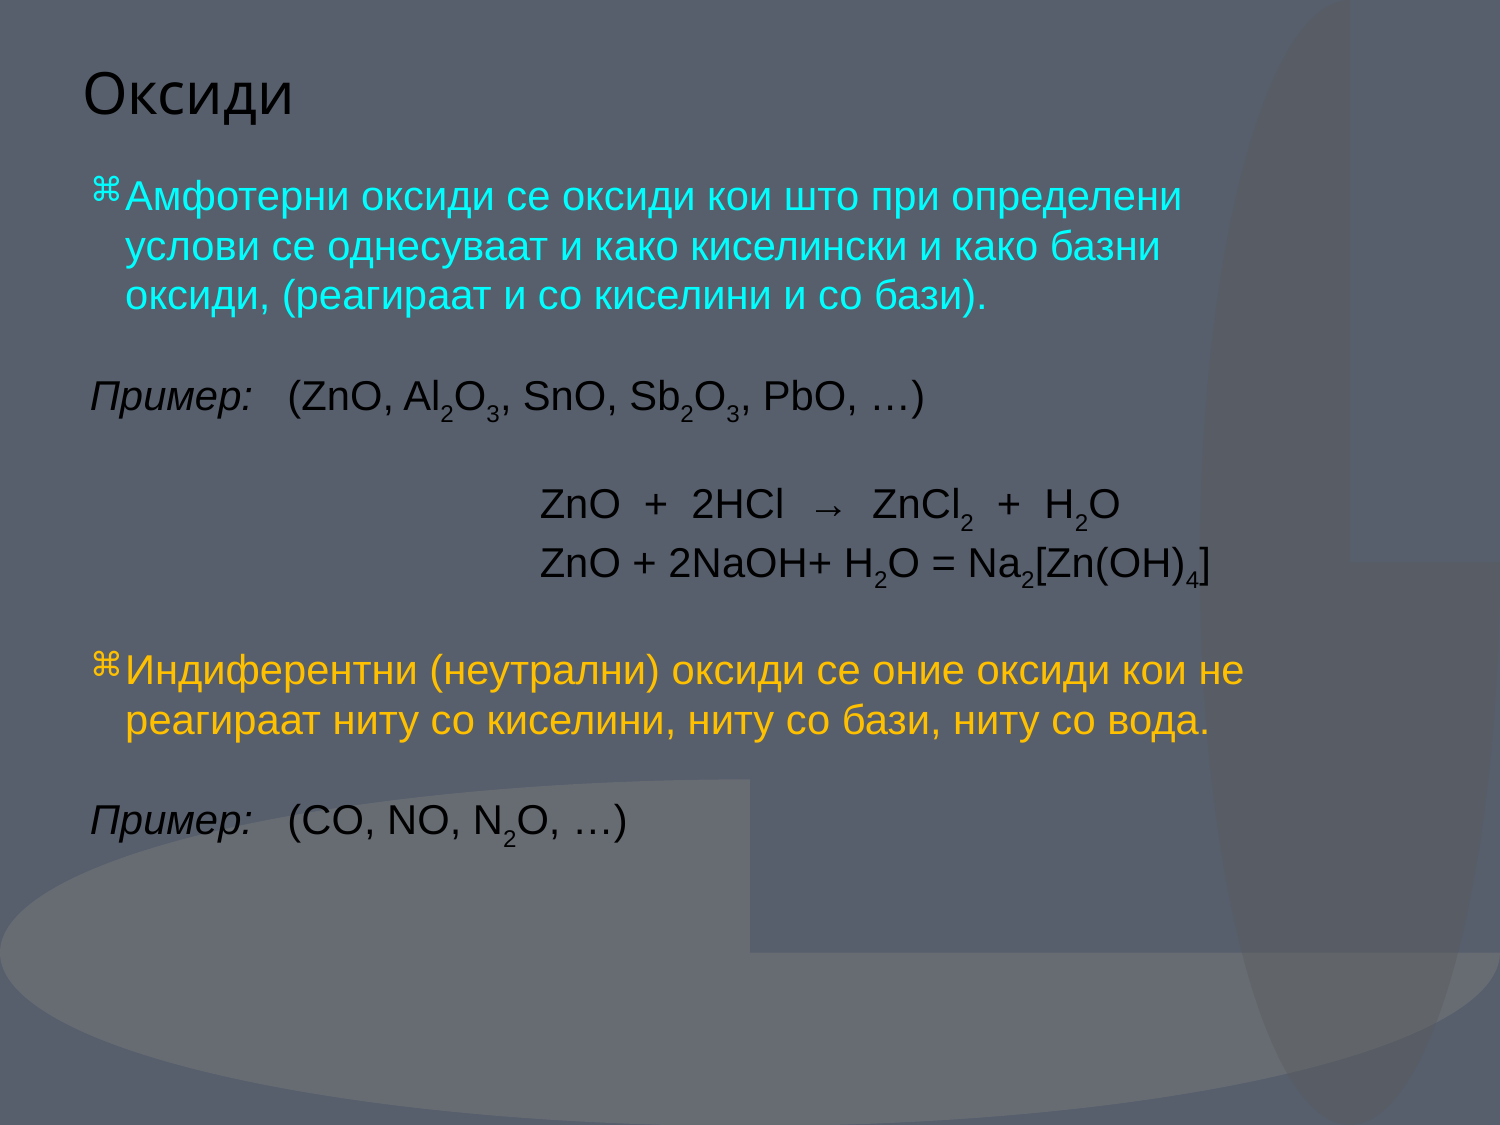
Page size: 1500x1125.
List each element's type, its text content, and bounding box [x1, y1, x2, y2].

text_box Оксиди [74, 45, 1300, 138]
text_box Амфотерни оксиди се оксиди кои што при определени услови се однесуваат и како киселински и како базни оксиди, (реагираат и со киселини и со бази). Пример: (ZnO, Al2O3, SnO, Sb2O3, PbO, …) ZnO + 2HCl → ZnCl2 + H2O ZnO + 2NaOH+ H2O = Na2[Zn(OH)4] Индиферентни (неутрални) оксиди се оние оксиди кои не реагираат ниту со киселини, ниту со бази, ниту со вода. Пример: (CO, NO, N2O, …) [74, 160, 1300, 1005]
